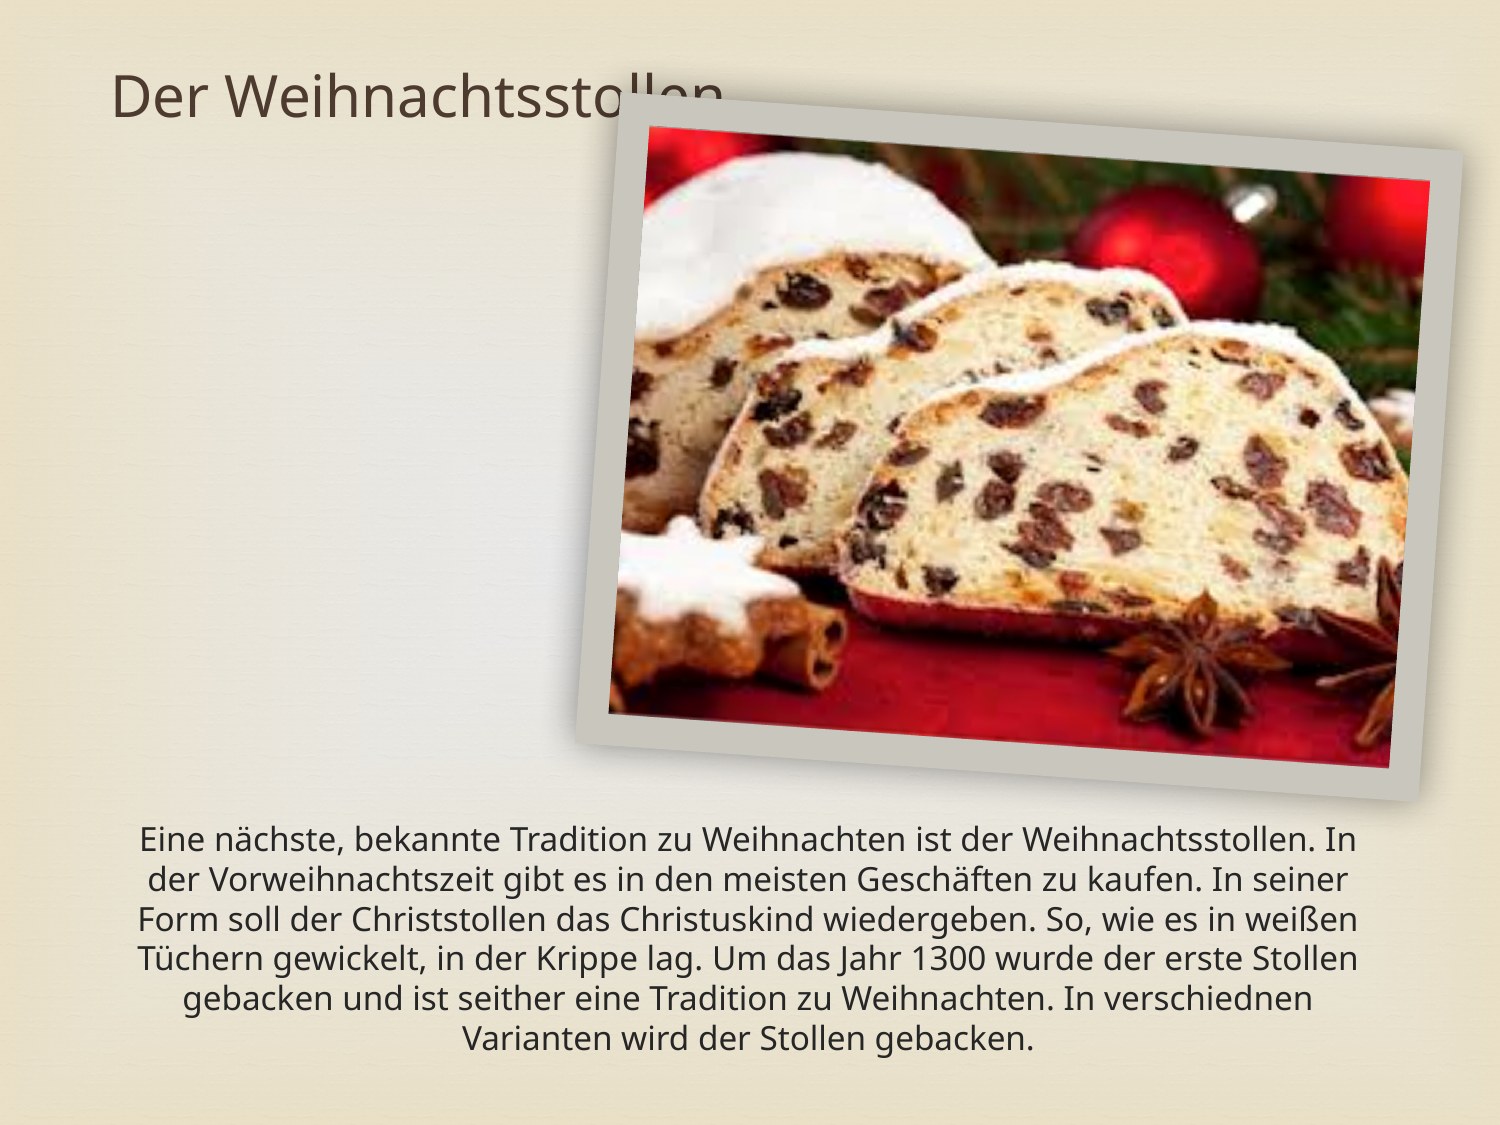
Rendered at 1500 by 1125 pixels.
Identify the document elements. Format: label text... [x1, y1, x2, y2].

list Eine nächste, bekannte Tradition zu Weihnachten ist der Weihnachtsstollen. In der Vorweihnachtszeit gibt es in den meisten Geschäften zu kaufen. In seiner Form soll der Christstollen das Christuskind wiedergeben. So, wie es in weißen Tüchern gewickelt, in der Krippe lag. Um das Jahr 1300 wurde der erste Stollen gebacken und ist seither eine Tradition zu Weihnachten. In verschiednen Varianten wird der Stollen gebacken. [112, 810, 1386, 1106]
picture [609, 127, 1430, 768]
title Der Weihnachtsstollen [0, 30, 1056, 137]
